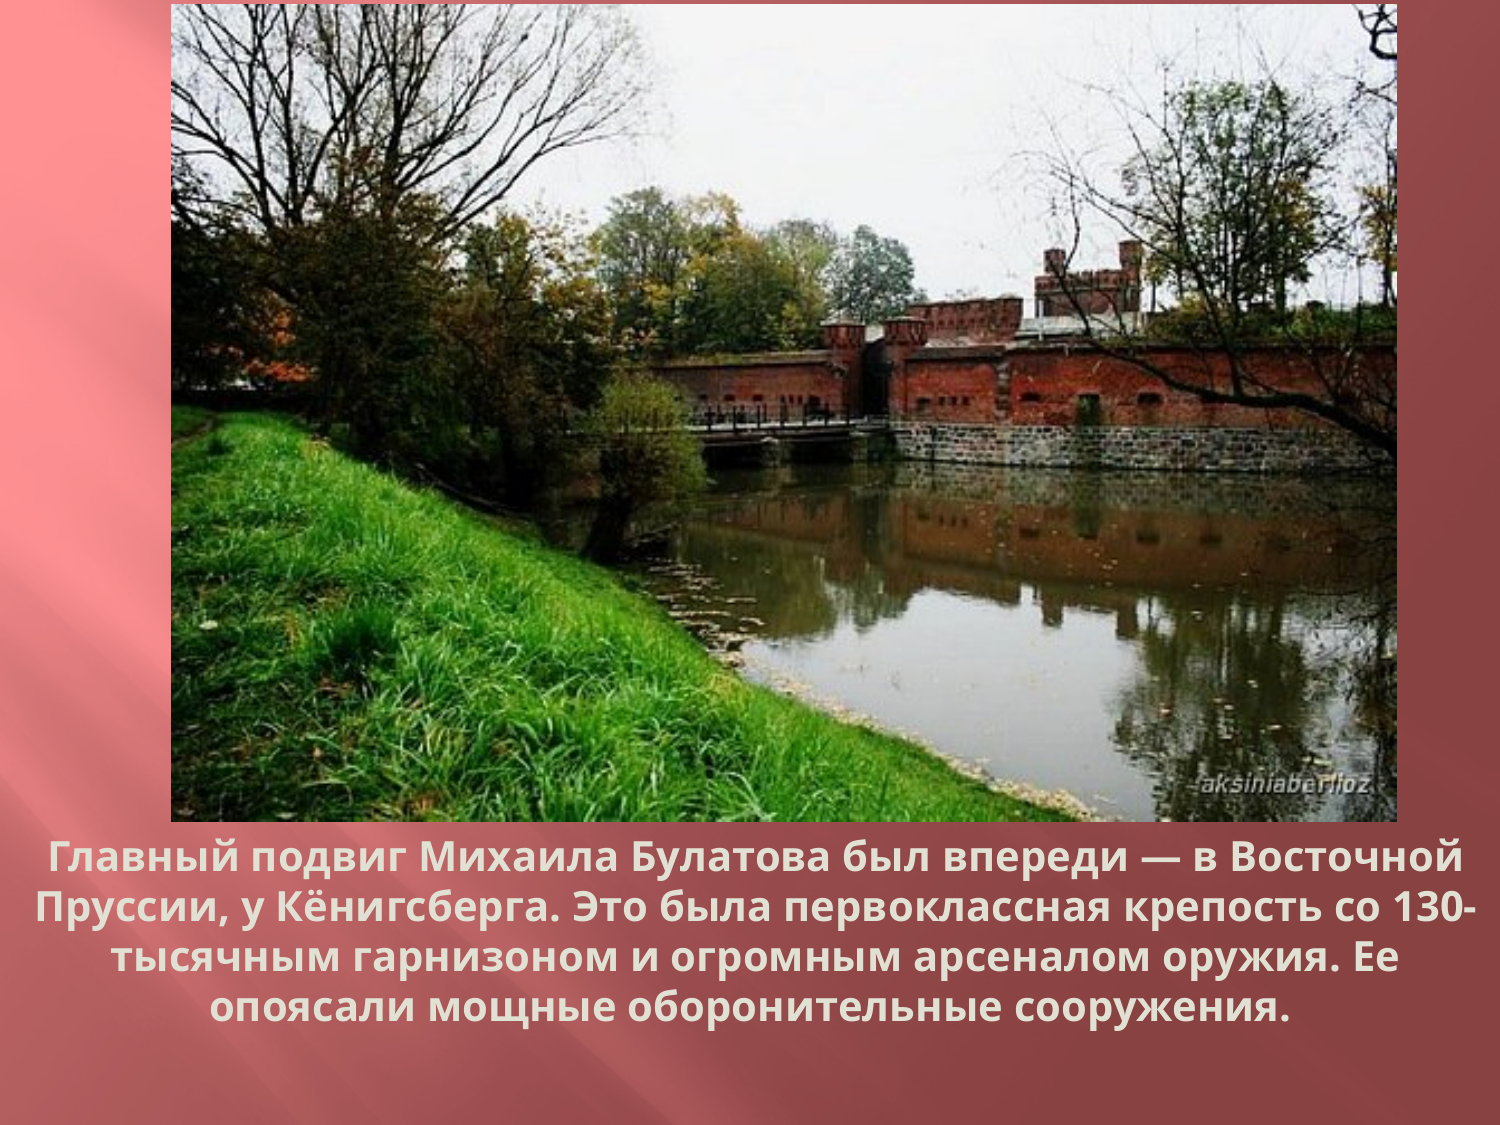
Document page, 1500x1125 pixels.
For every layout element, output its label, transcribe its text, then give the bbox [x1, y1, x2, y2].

list Главный подвиг Михаила Булатова был впереди — в Восточной Пруссии, у Кёнигсберга. Это была первоклассная крепость со 130-тысячным гарнизоном и огромным арсеналом оружия. Ее опоясали мощные оборонительные сооружения. [0, 822, 1500, 1106]
picture [170, 4, 1397, 822]
